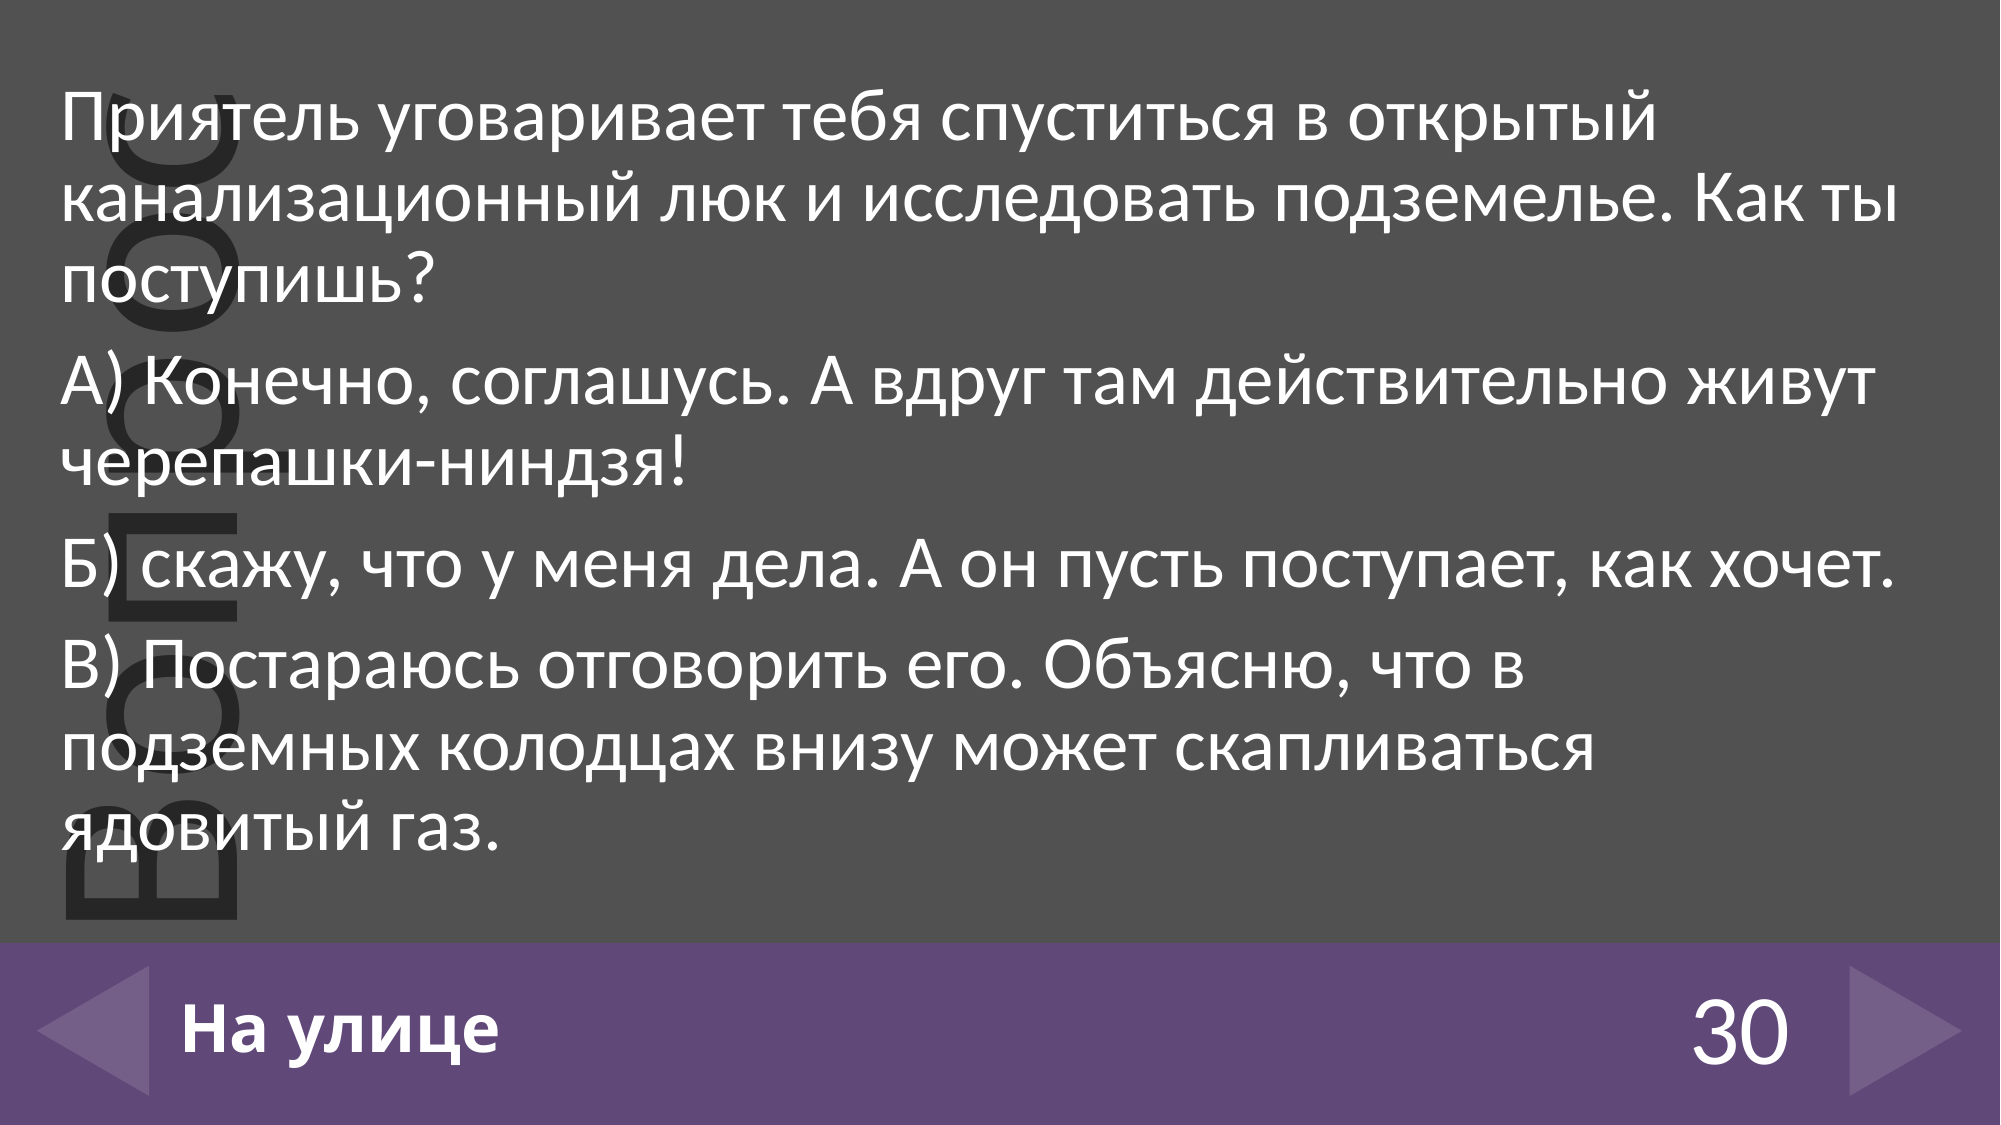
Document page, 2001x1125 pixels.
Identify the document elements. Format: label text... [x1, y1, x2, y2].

title На улице [164, 966, 1472, 1096]
list Приятель уговаривает тебя спуститься в открытый канализационный люк и исследовать подземелье. Как ты поступишь? А) Конечно, соглашусь. А вдруг там действительно живут черепашки-ниндзя! Б) скажу, что у меня дела. А он пусть поступает, как хочет. В) Постараюсь отговорить его. Объясню, что в подземных колодцах внизу может скапливаться ядовитый газ. [45, 307, 1918, 636]
list 30 [1494, 967, 1806, 1097]
